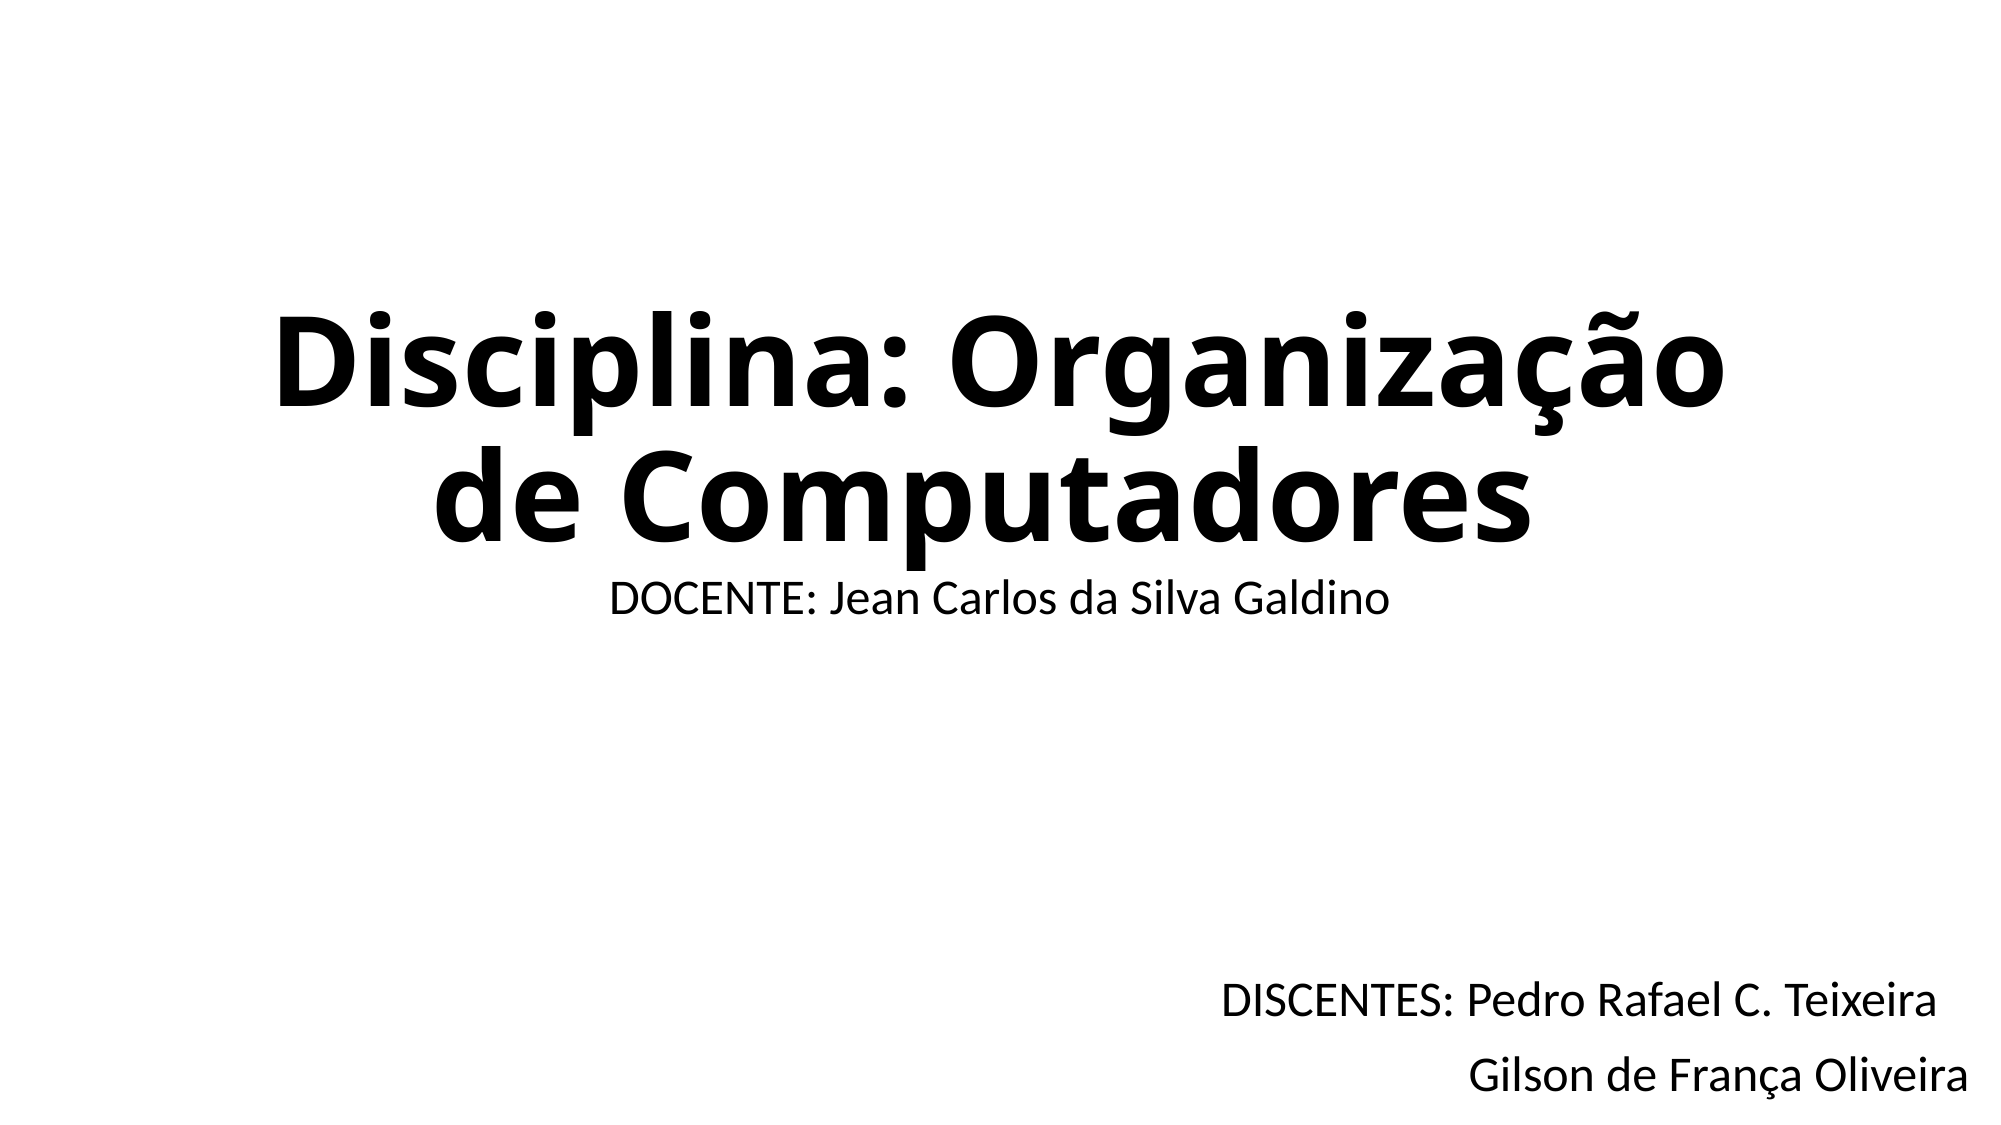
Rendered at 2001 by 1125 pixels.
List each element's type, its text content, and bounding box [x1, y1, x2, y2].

title Disciplina: Organização de Computadores [249, 184, 1750, 564]
text_box DISCENTES: Pedro Rafael C. Teixeira Gilson de França Oliveira [1205, 965, 2000, 1125]
subtitle DOCENTE: Jean Carlos da Silva Galdino [249, 564, 1750, 643]
